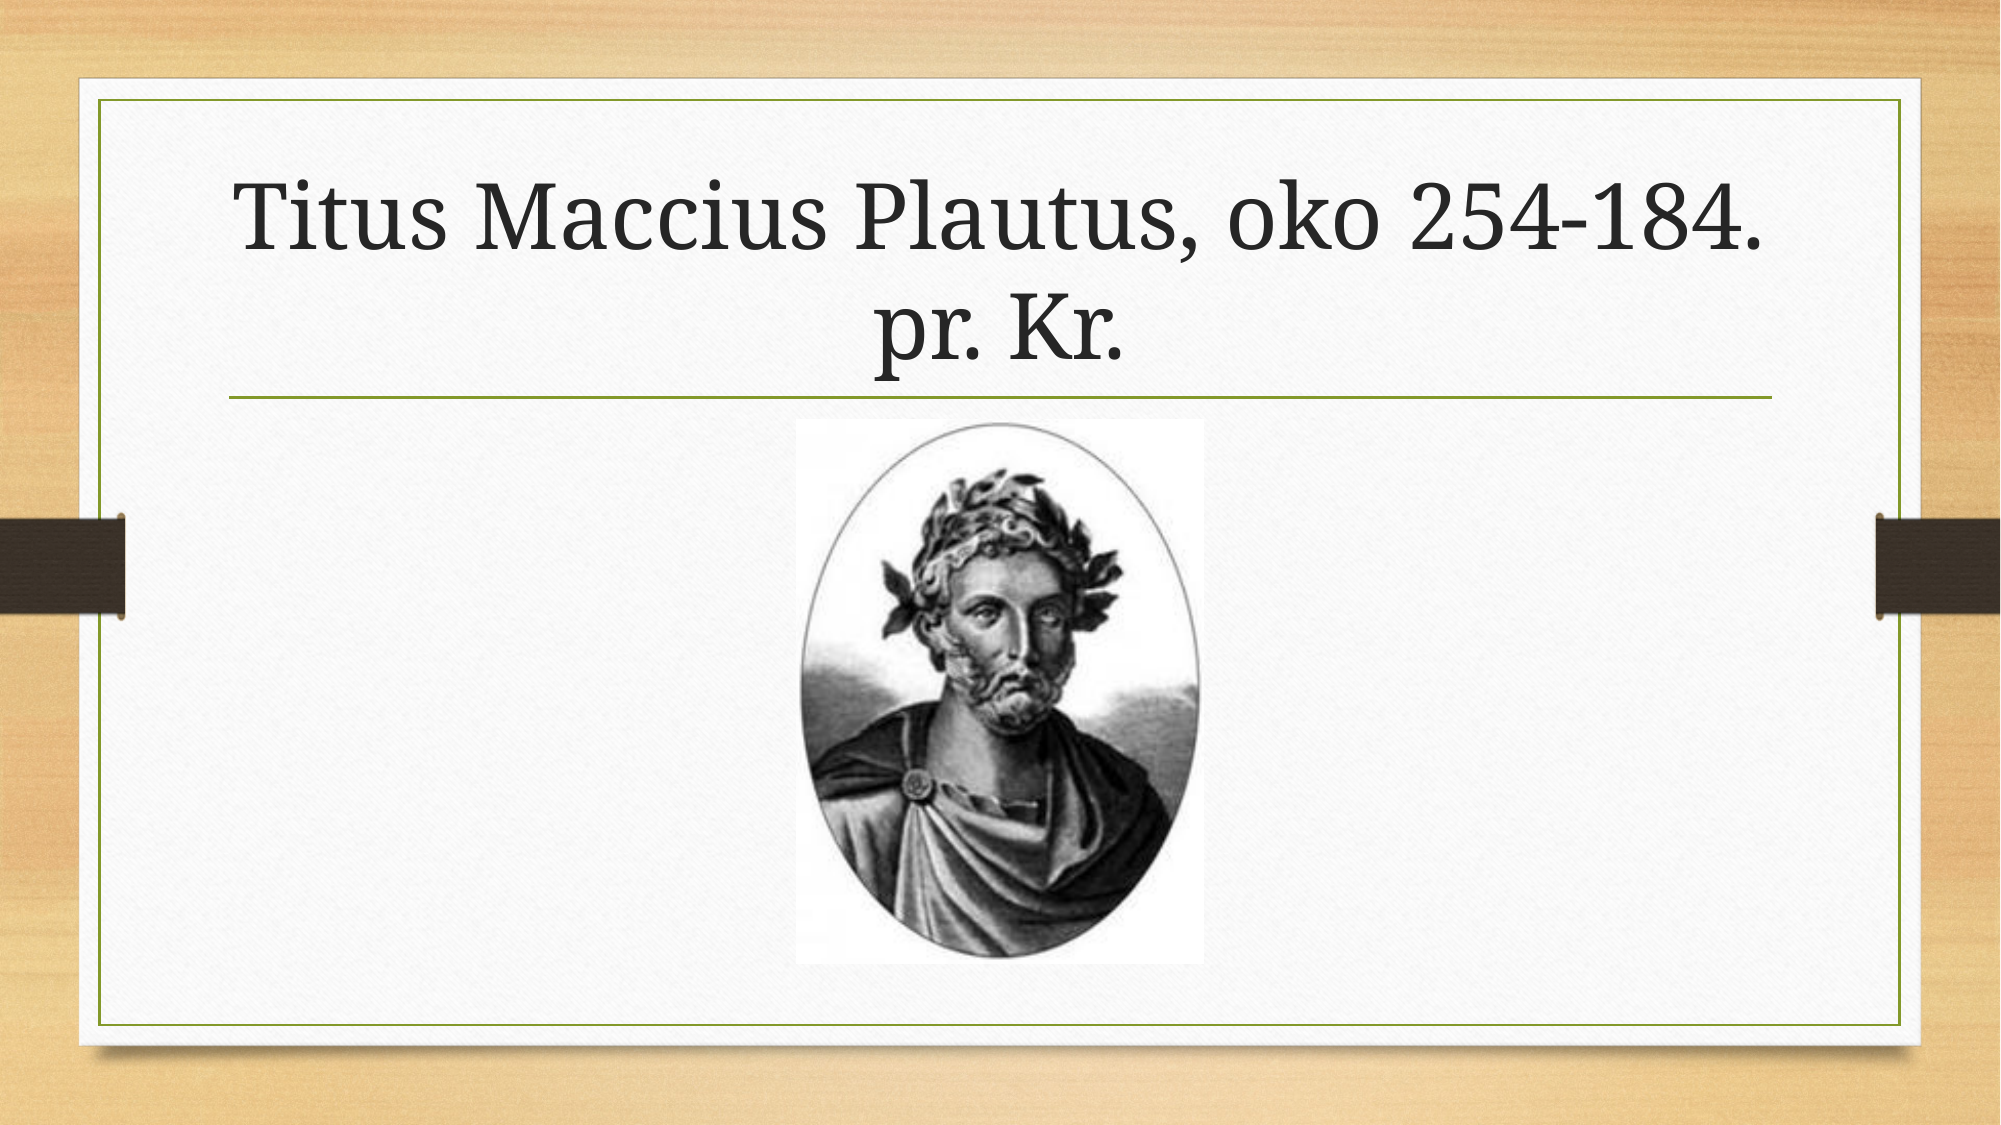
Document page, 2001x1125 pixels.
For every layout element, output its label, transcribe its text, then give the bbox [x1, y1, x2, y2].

picture [0, 0, 2001, 1125]
title Titus Maccius Plautus, oko 254-184. pr. Kr. [212, 161, 1788, 375]
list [796, 419, 1204, 964]
